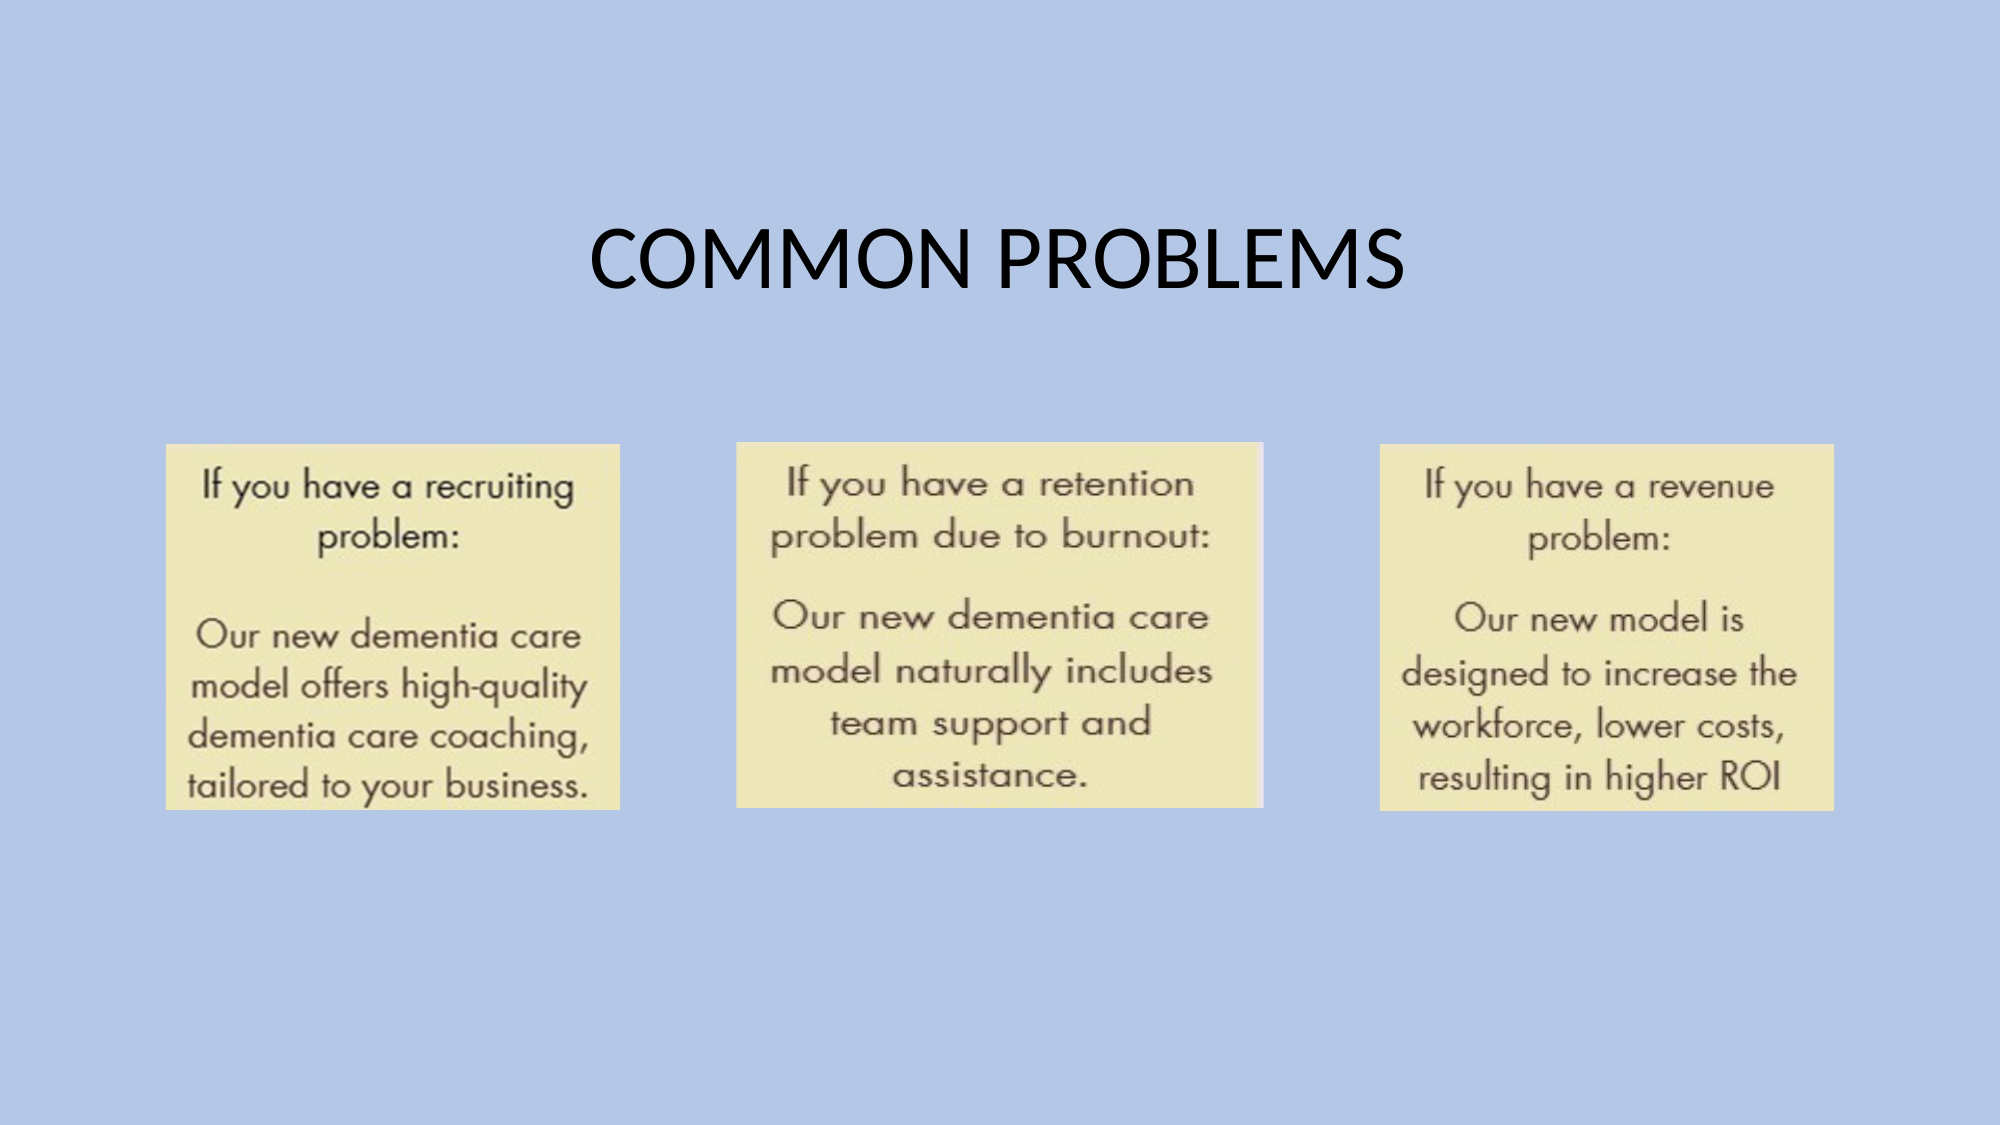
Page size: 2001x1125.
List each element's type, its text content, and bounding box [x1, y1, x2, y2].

picture [736, 442, 1264, 808]
picture [165, 444, 621, 810]
picture [1379, 444, 1835, 811]
text_box COMMON PROBLEMS [575, 189, 1425, 314]
